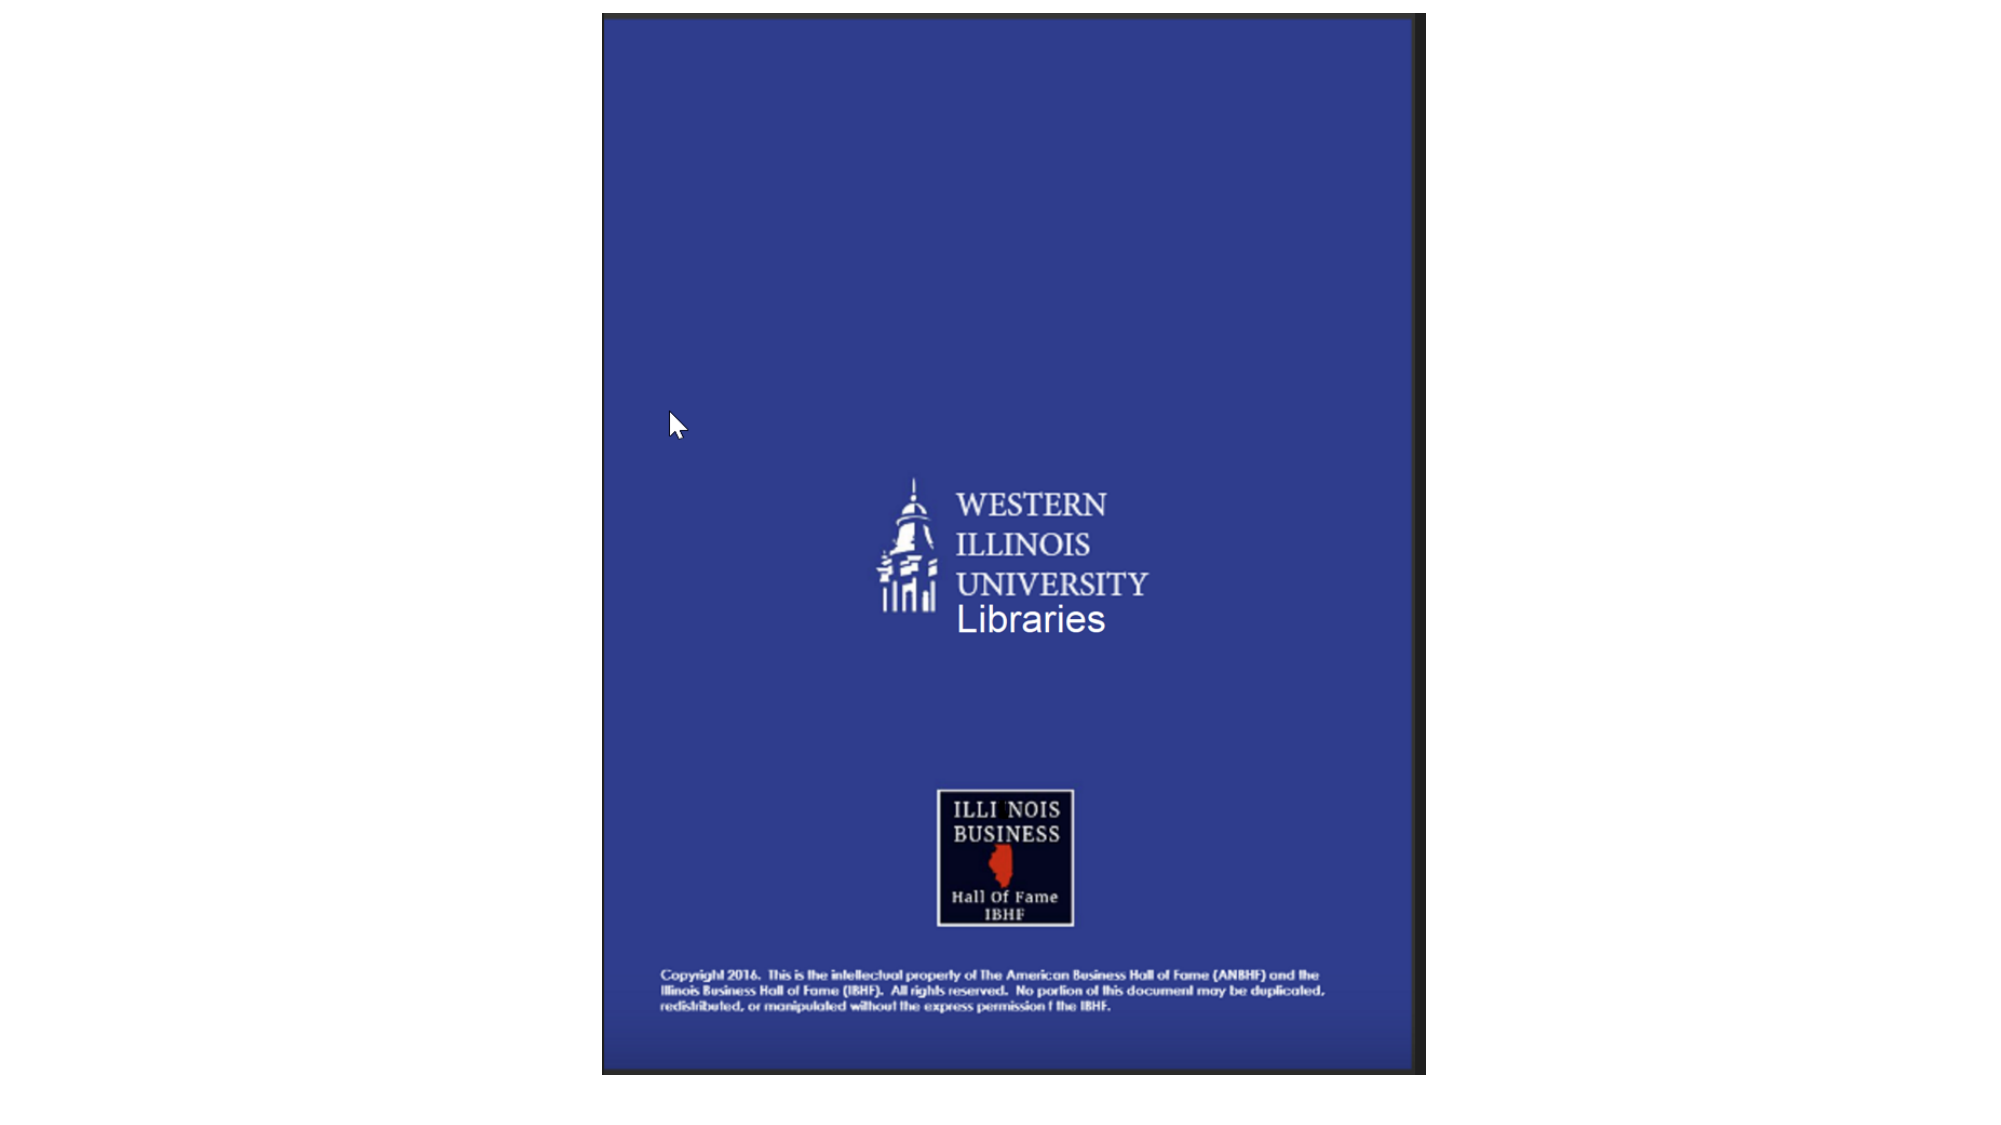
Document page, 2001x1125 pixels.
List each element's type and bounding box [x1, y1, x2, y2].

picture [602, 13, 1426, 1075]
